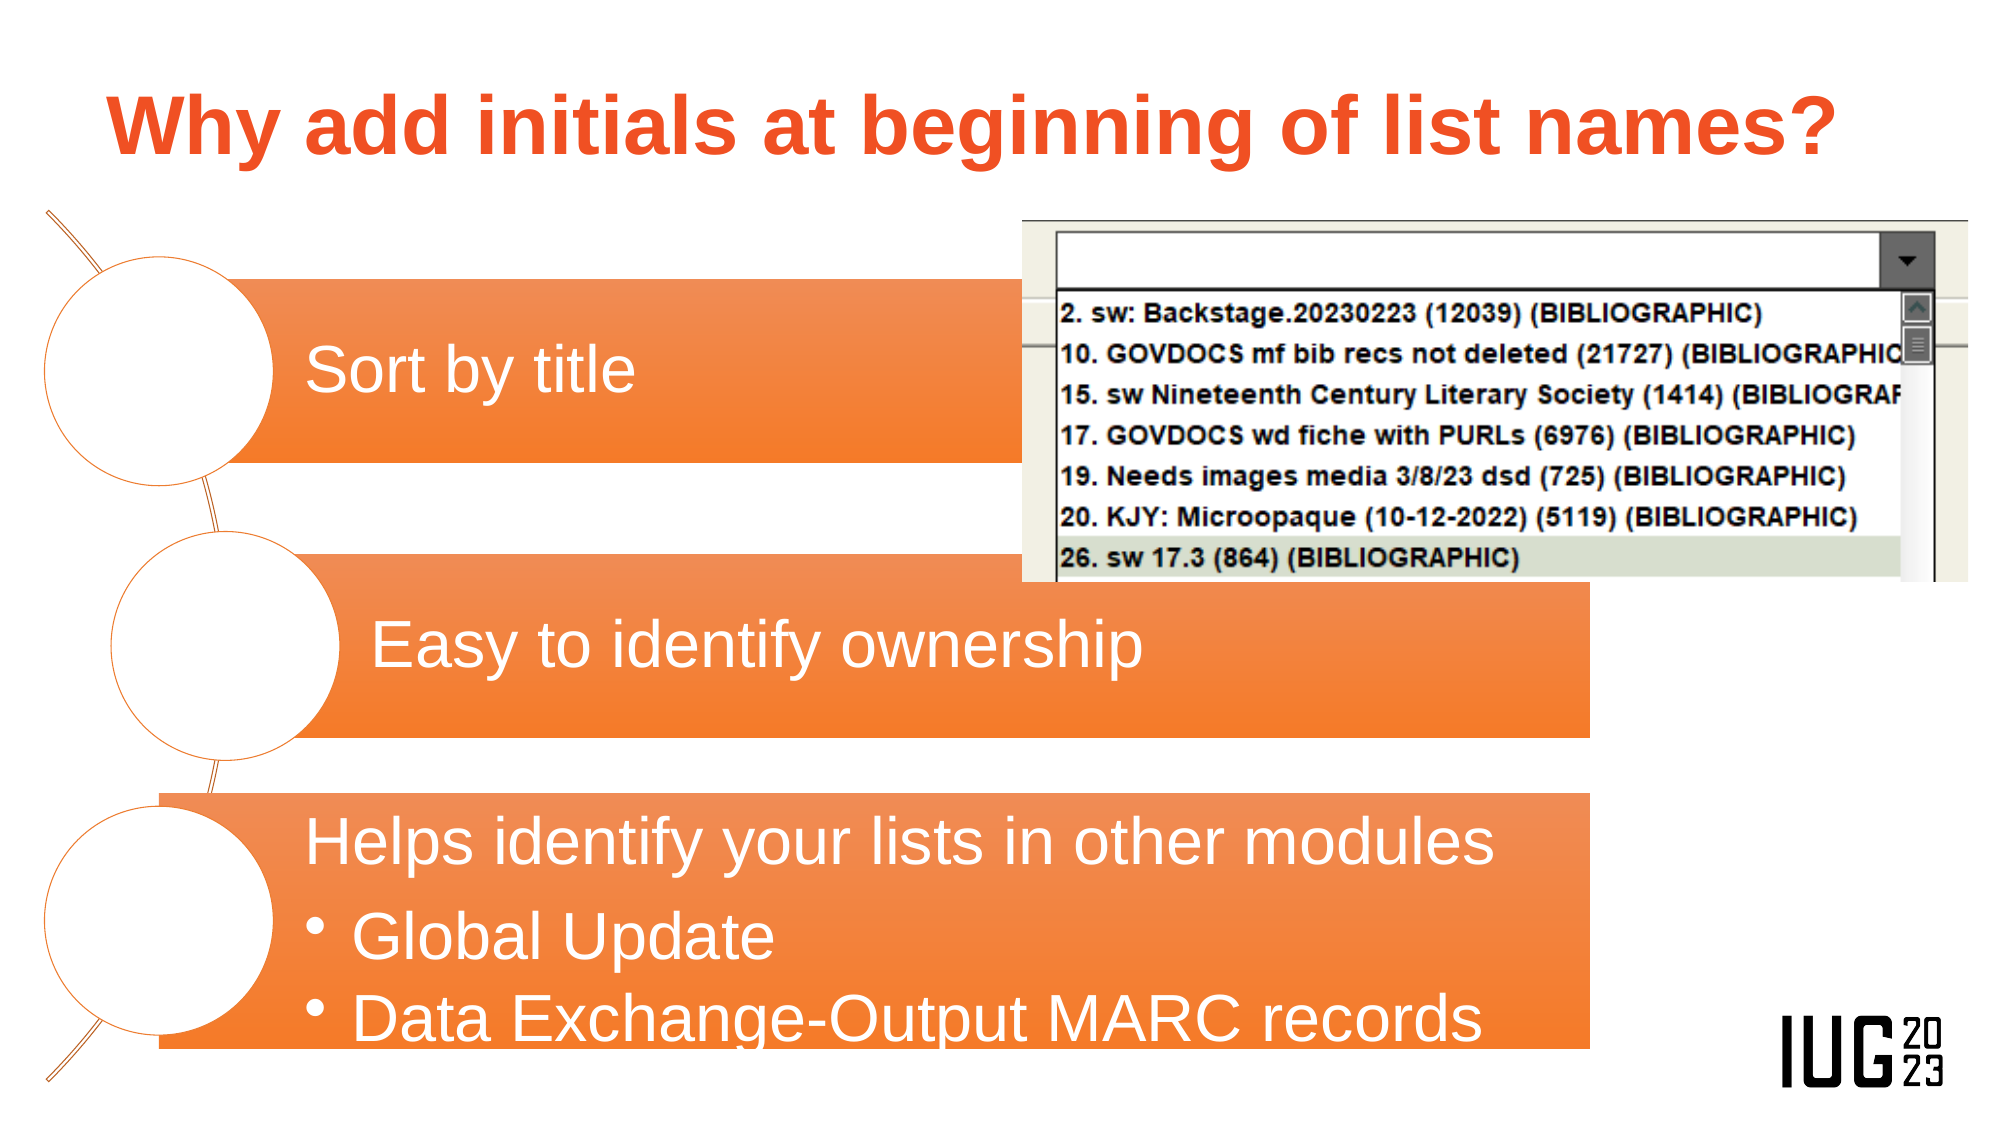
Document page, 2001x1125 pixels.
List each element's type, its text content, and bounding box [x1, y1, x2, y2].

picture [1776, 1011, 1948, 1092]
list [1022, 220, 1968, 582]
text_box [31, 188, 1603, 1104]
title Why add initials at beginning of list names? [90, 67, 1910, 189]
